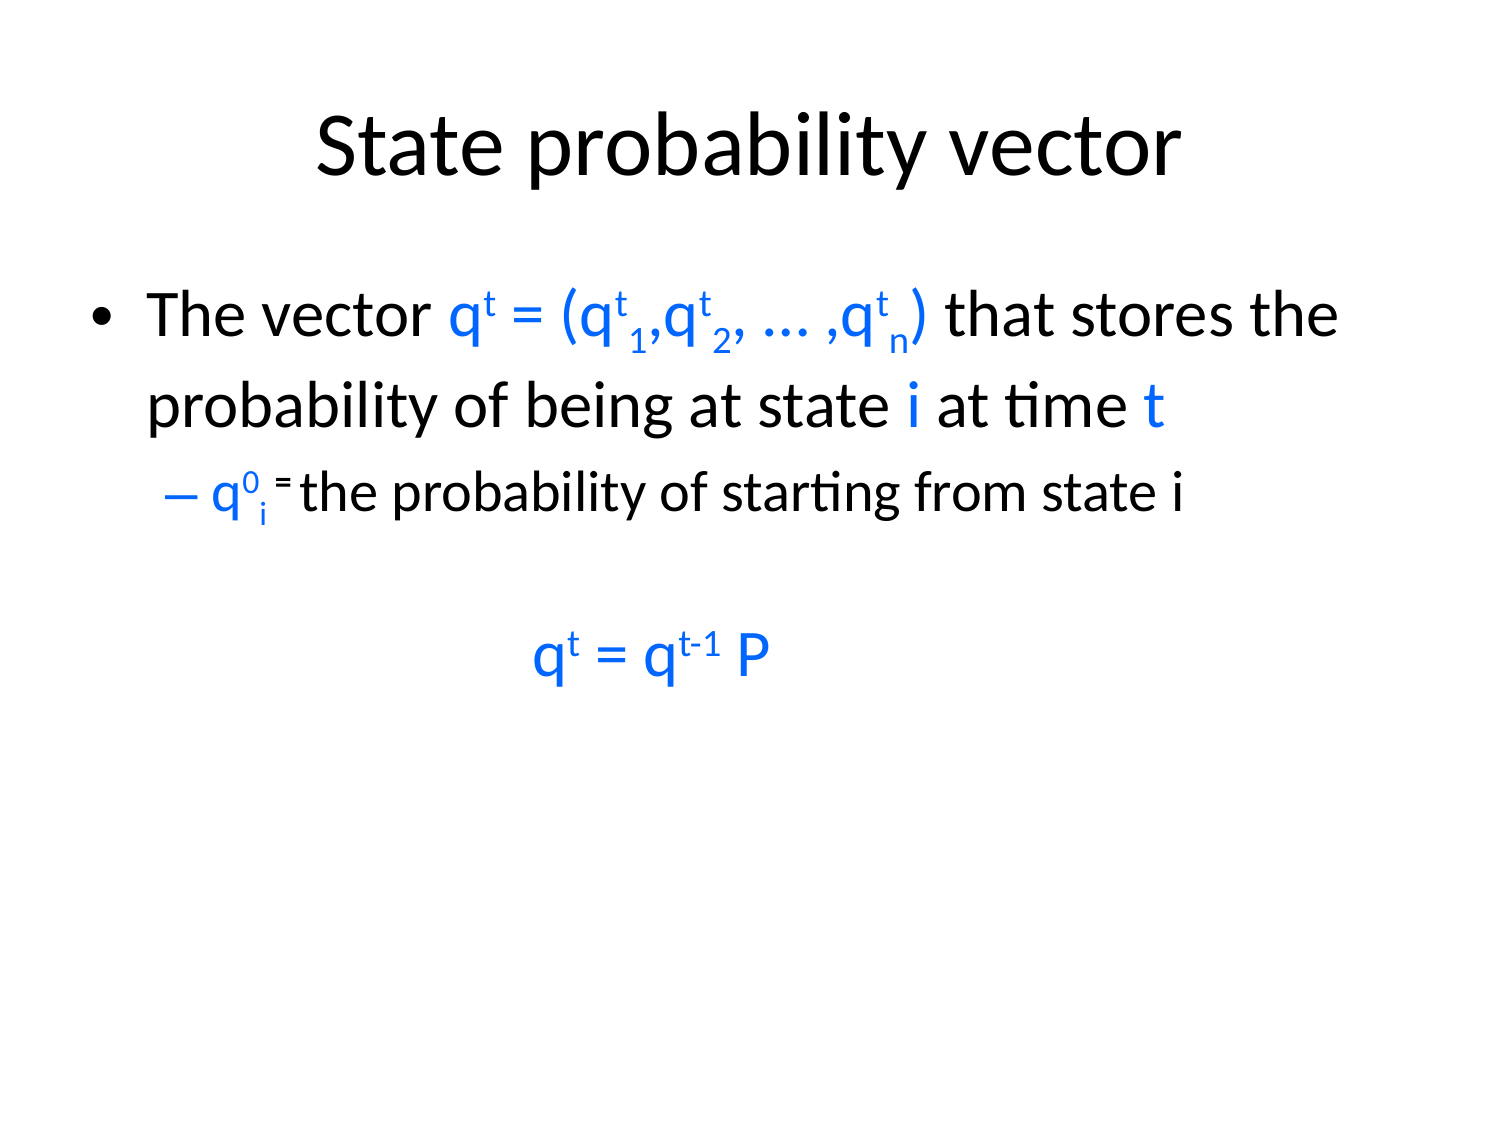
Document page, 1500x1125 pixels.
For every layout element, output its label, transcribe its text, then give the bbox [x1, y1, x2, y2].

list The vector qt = (qt1,qt2, … ,qtn) that stores the probability of being at state i at time t q0i = the probability of starting from state i [75, 262, 1425, 1005]
text_box qt = qt-1 P [517, 602, 786, 698]
title State probability vector [75, 45, 1425, 233]
